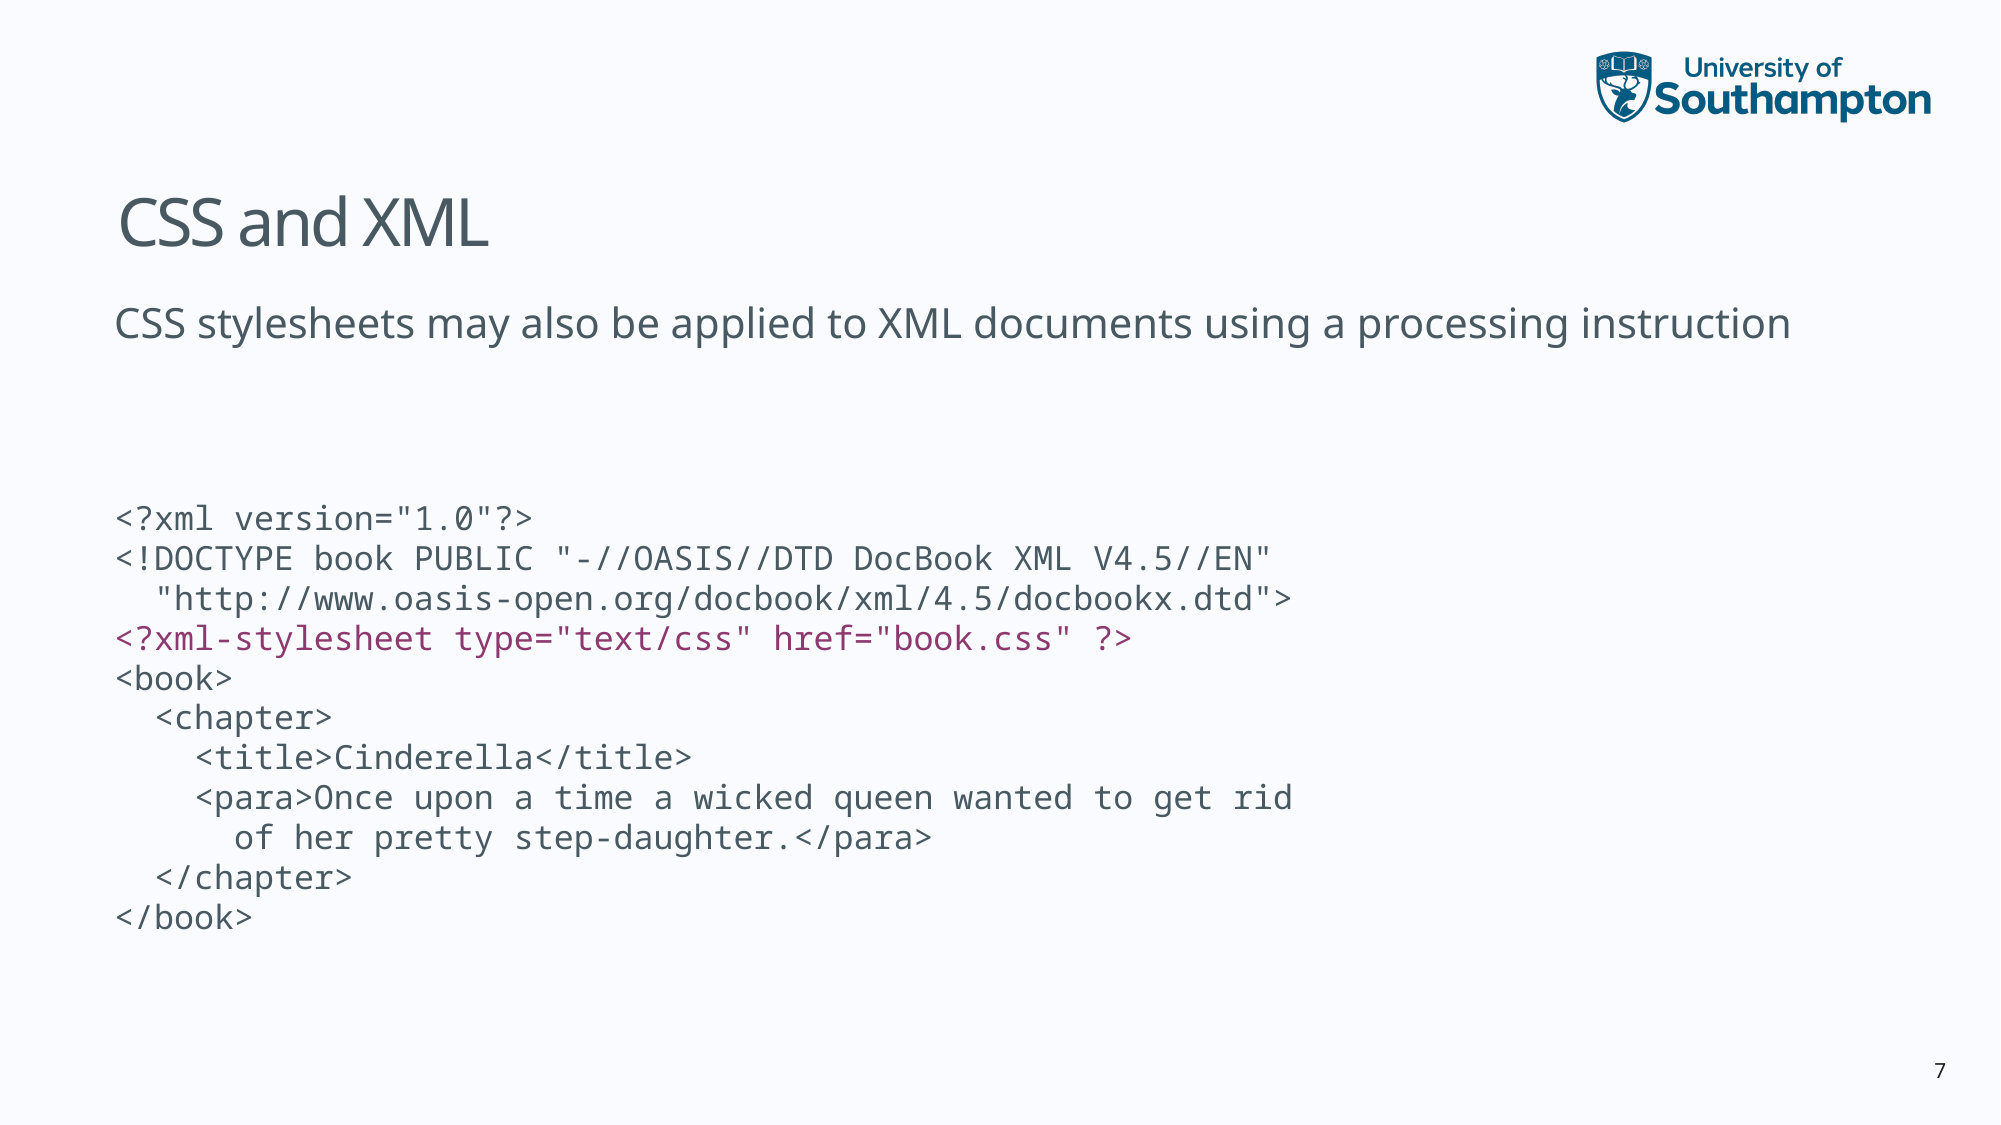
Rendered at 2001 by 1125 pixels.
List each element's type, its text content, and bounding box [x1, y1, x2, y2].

list CSS stylesheets may also be applied to XML documents using a processing instruction [102, 290, 1898, 469]
picture [1847, 97, 1857, 108]
picture [1782, 97, 1791, 108]
picture [1808, 97, 1815, 113]
title CSS and XML [102, 113, 1882, 268]
picture [1689, 97, 1698, 108]
picture [1600, 80, 1617, 111]
picture [1626, 78, 1648, 111]
picture [1758, 97, 1766, 113]
picture [1527, 0, 2000, 220]
picture [1730, 97, 1736, 113]
picture [1607, 76, 1624, 88]
list <?xml version="1.0"?> <!DOCTYPE book PUBLIC "-//OASIS//DTD DocBook XML V4.5//EN" "http://www.oasis-open.org/docbook/xml/4.5/docbookx.dtd"> <?xml-stylesheet type="text/css" href="book.css" ?> <book> <chapter> <title>Cinderella</title> <para>Once upon a time a wicked queen wanted to get rid of her pretty step-daughter.</para> </chapter> </book> [102, 491, 1898, 1023]
picture [1626, 76, 1636, 88]
picture [1823, 97, 1830, 113]
